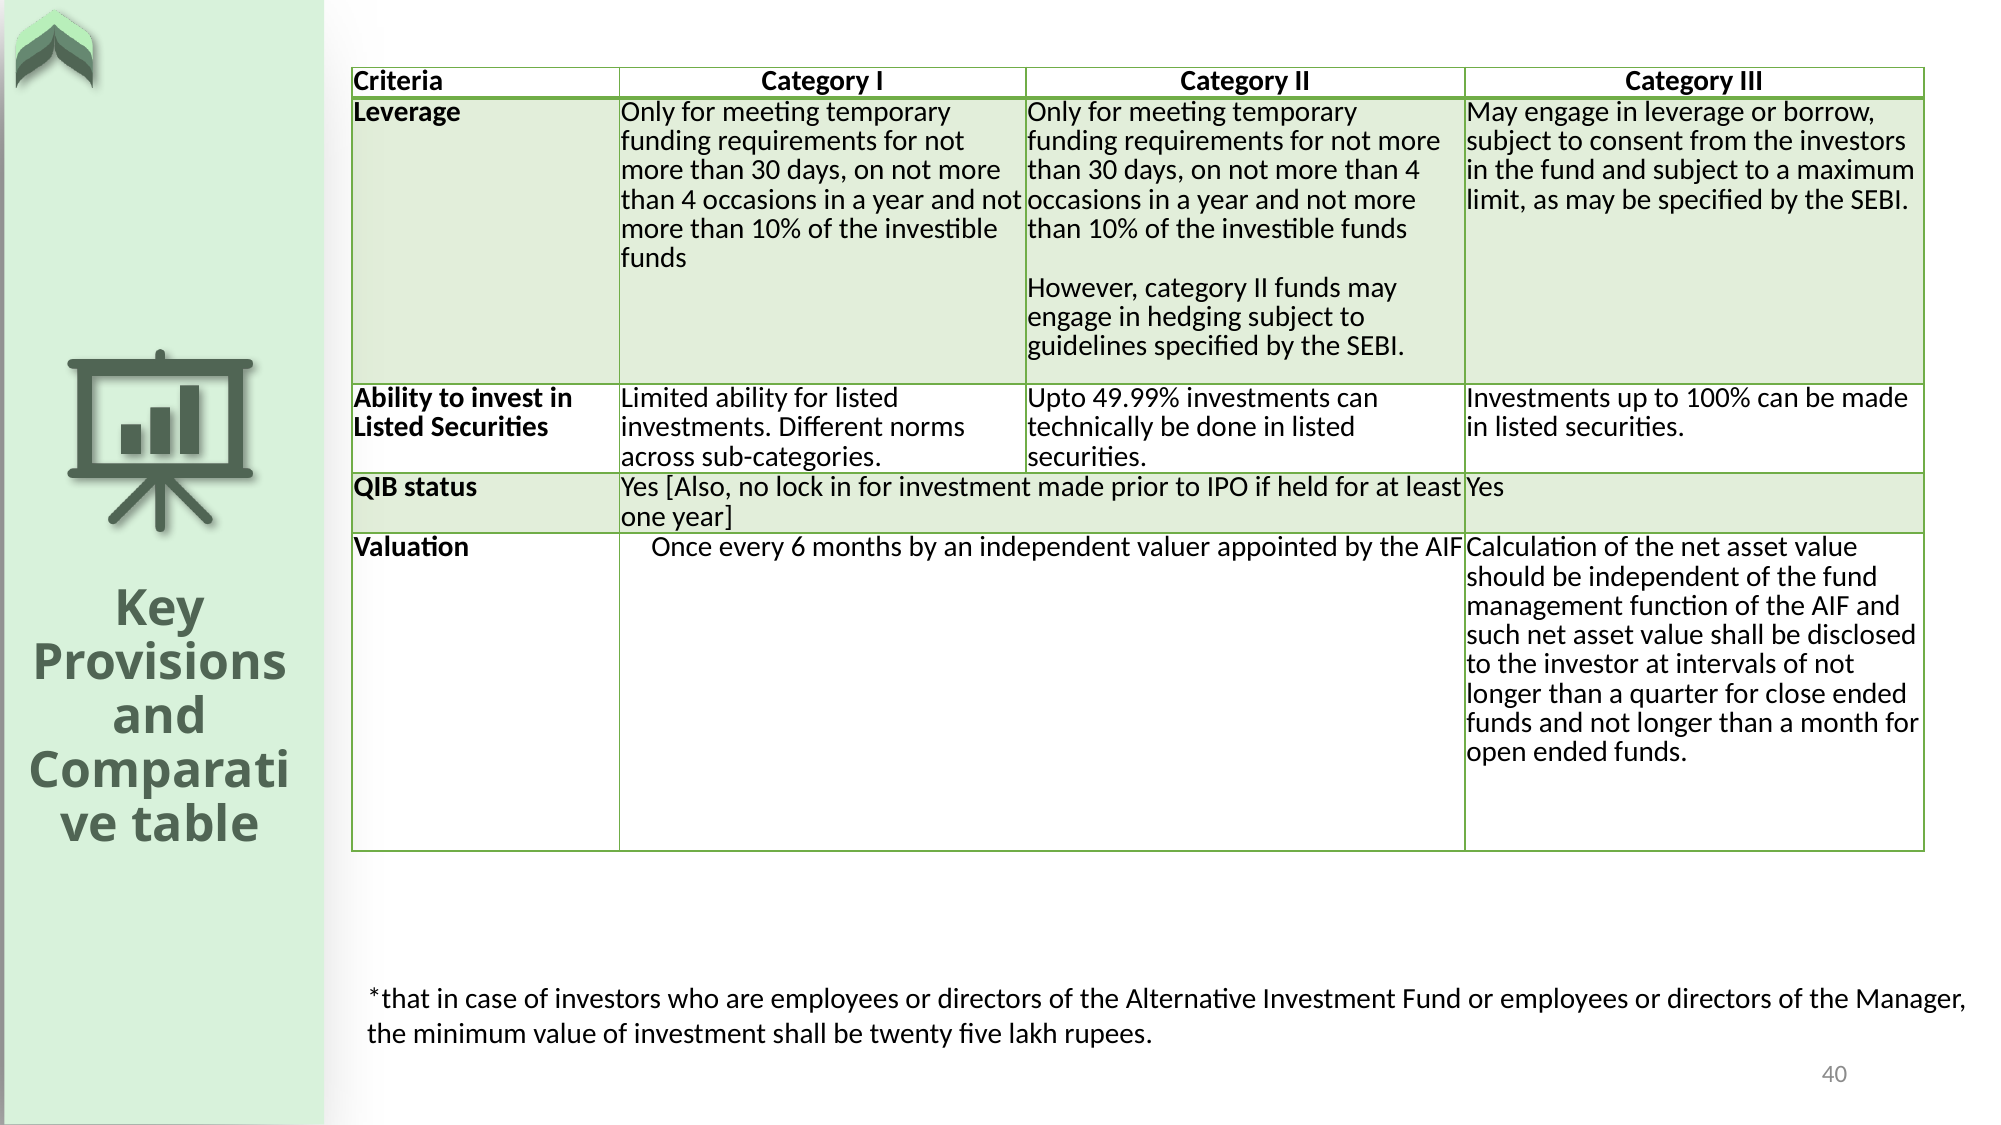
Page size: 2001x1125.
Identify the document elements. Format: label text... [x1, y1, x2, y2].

picture [43, 322, 277, 556]
table_cell Yes [Also, no lock in for investment made prior to IPO if held for at least one year] [620, 474, 1464, 532]
table_cell Investments up to 100% can be made in listed securities. [1466, 385, 1923, 472]
table_cell Valuation [353, 534, 619, 850]
table_cell Once every 6 months by an independent valuer appointed by the AIF [620, 534, 1464, 850]
table_header Criteria [353, 68, 619, 96]
text_box [3, 0, 325, 1125]
table_header Category I [620, 68, 1025, 96]
table_cell Upto 49.99% investments can technically be done in listed securities. [1027, 385, 1464, 472]
table_header Category II [1027, 68, 1464, 96]
picture [14, 9, 105, 88]
table_cell Ability to invest in Listed Securities [353, 385, 619, 472]
table_cell Yes [1466, 474, 1923, 532]
table_cell QIB status [353, 474, 619, 532]
table_cell Only for meeting temporary funding requirements for not more than 30 days, on not more than 4 occasions in a year and not more than 10% of the investible funds [620, 100, 1025, 383]
table_cell Leverage [353, 100, 619, 383]
text_box Key Provisions and Comparative table [0, 574, 320, 860]
table_cell Calculation of the net asset value should be independent of the fund management function of the AIF and such net asset value shall be disclosed to the investor at intervals of not longer than a quarter for close ended funds and not longer than a month for open ended funds. [1466, 534, 1923, 850]
table_cell May engage in leverage or borrow, subject to consent from the investors in the fund and subject to a maximum limit, as may be specified by the SEBI. [1466, 100, 1923, 383]
table_cell Only for meeting temporary funding requirements for not more than 30 days, on not more than 4 occasions in a year and not more than 10% of the investible funds However, category II funds may engage in hedging subject to guidelines specified by the SEBI. [1027, 100, 1464, 383]
text_box *that in case of investors who are employees or directors of the Alternative Investment Fund or employees or directors of the Manager, the minimum value of investment shall be twenty five lakh rupees. [352, 971, 2000, 1057]
slide_number 40 [1412, 1057, 1863, 1103]
table_header Category III [1466, 68, 1923, 96]
table_cell Limited ability for listed investments. Different norms across sub-categories. [620, 385, 1025, 472]
